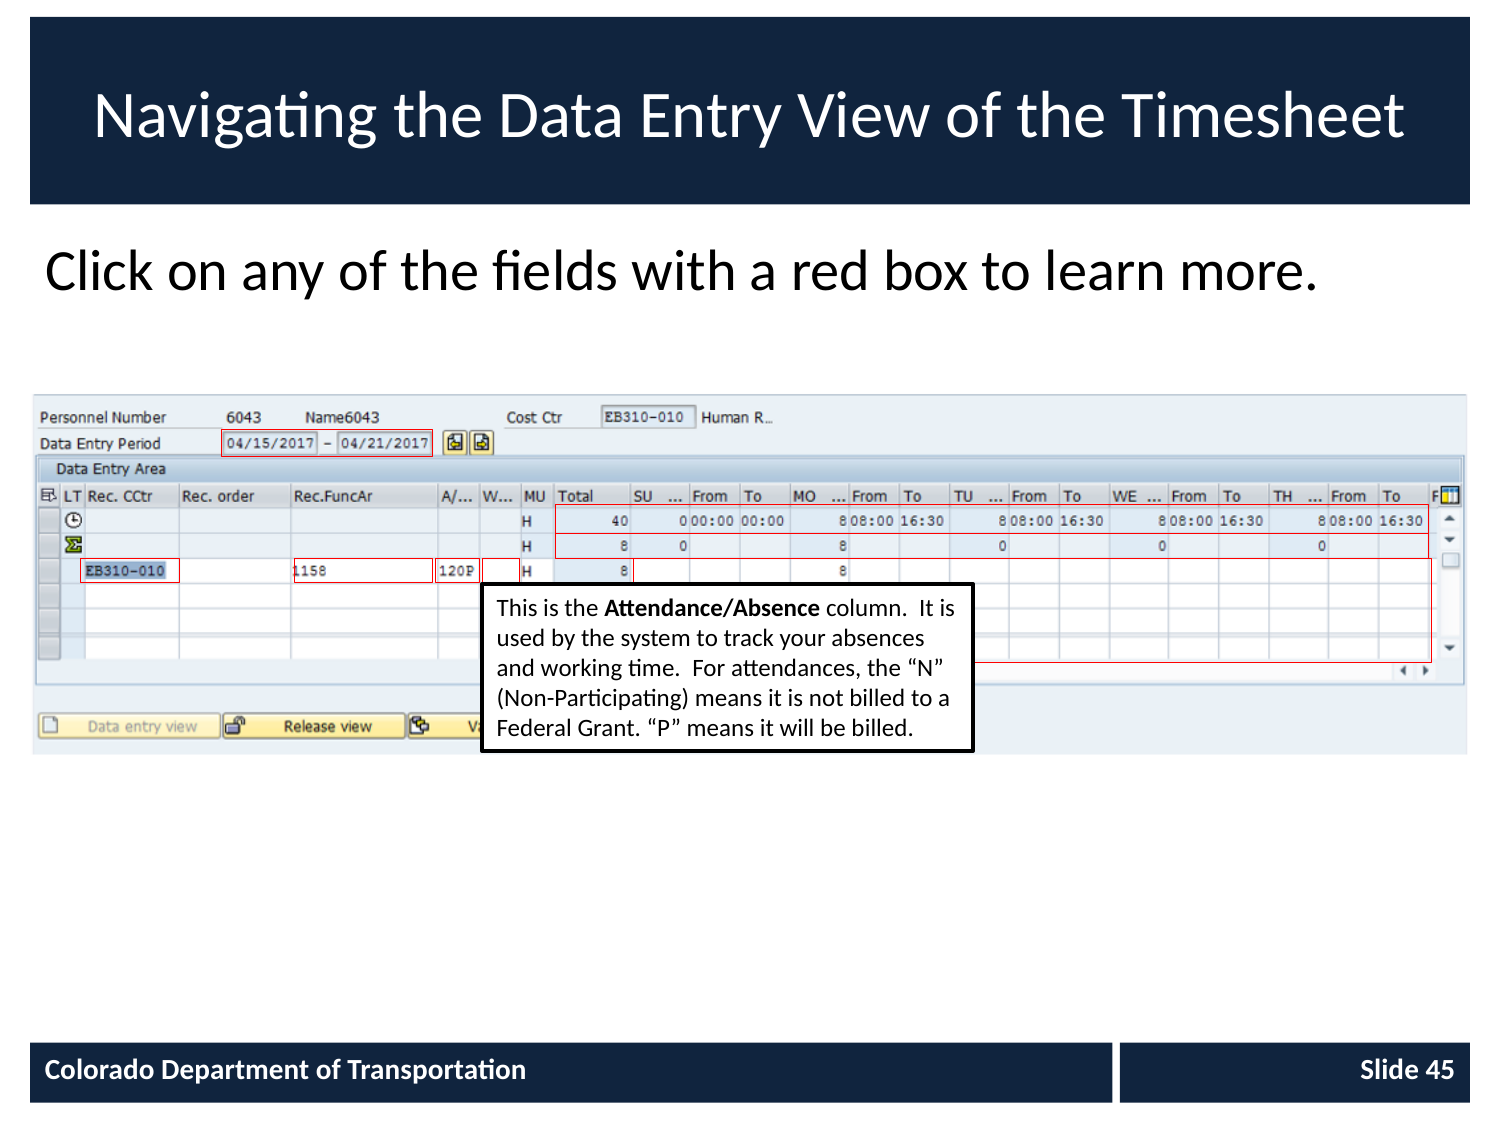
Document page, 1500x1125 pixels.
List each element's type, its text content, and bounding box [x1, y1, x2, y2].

picture [29, 389, 1471, 760]
text_box [28, 202, 1472, 390]
slide_number Slide 45 [1119, 1045, 1470, 1103]
footer Colorado Department of Transportation [30, 1045, 1113, 1103]
text_box [28, 766, 1472, 1045]
title Navigating the Data Entry View of the Timesheet [29, 16, 1471, 202]
